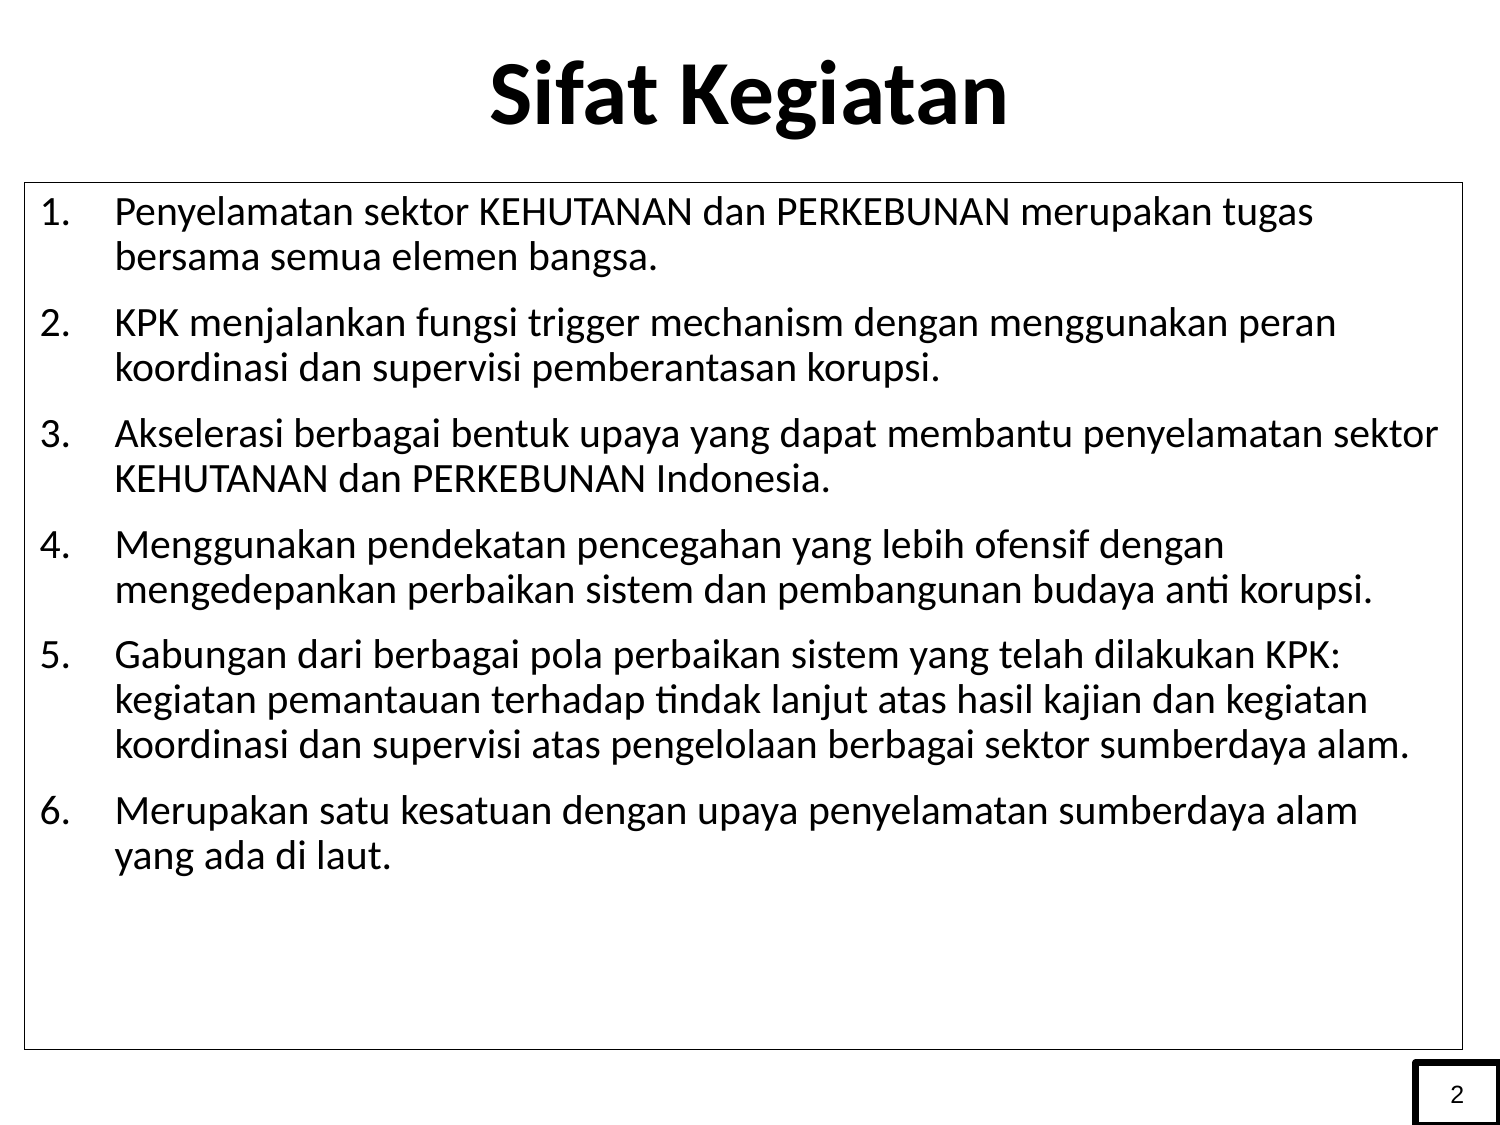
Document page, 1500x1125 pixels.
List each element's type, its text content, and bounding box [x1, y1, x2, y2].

text_box Penyelamatan sektor KEHUTANAN dan PERKEBUNAN merupakan tugas bersama semua elemen bangsa. KPK menjalankan fungsi trigger mechanism dengan menggunakan peran koordinasi dan supervisi pemberantasan korupsi. Akselerasi berbagai bentuk upaya yang dapat membantu penyelamatan sektor KEHUTANAN dan PERKEBUNAN Indonesia. Menggunakan pendekatan pencegahan yang lebih ofensif dengan mengedepankan perbaikan sistem dan pembangunan budaya anti korupsi. Gabungan dari berbagai pola perbaikan sistem yang telah dilakukan KPK: kegiatan pemantauan terhadap tindak lanjut atas hasil kajian dan kegiatan koordinasi dan supervisi atas pengelolaan berbagai sektor sumberdaya alam. Merupakan satu kesatuan dengan upaya penyelamatan sumberdaya alam yang ada di laut. [24, 182, 1463, 1050]
title Sifat Kegiatan [0, 0, 1500, 176]
slide_number 2 [1415, 1062, 1500, 1125]
